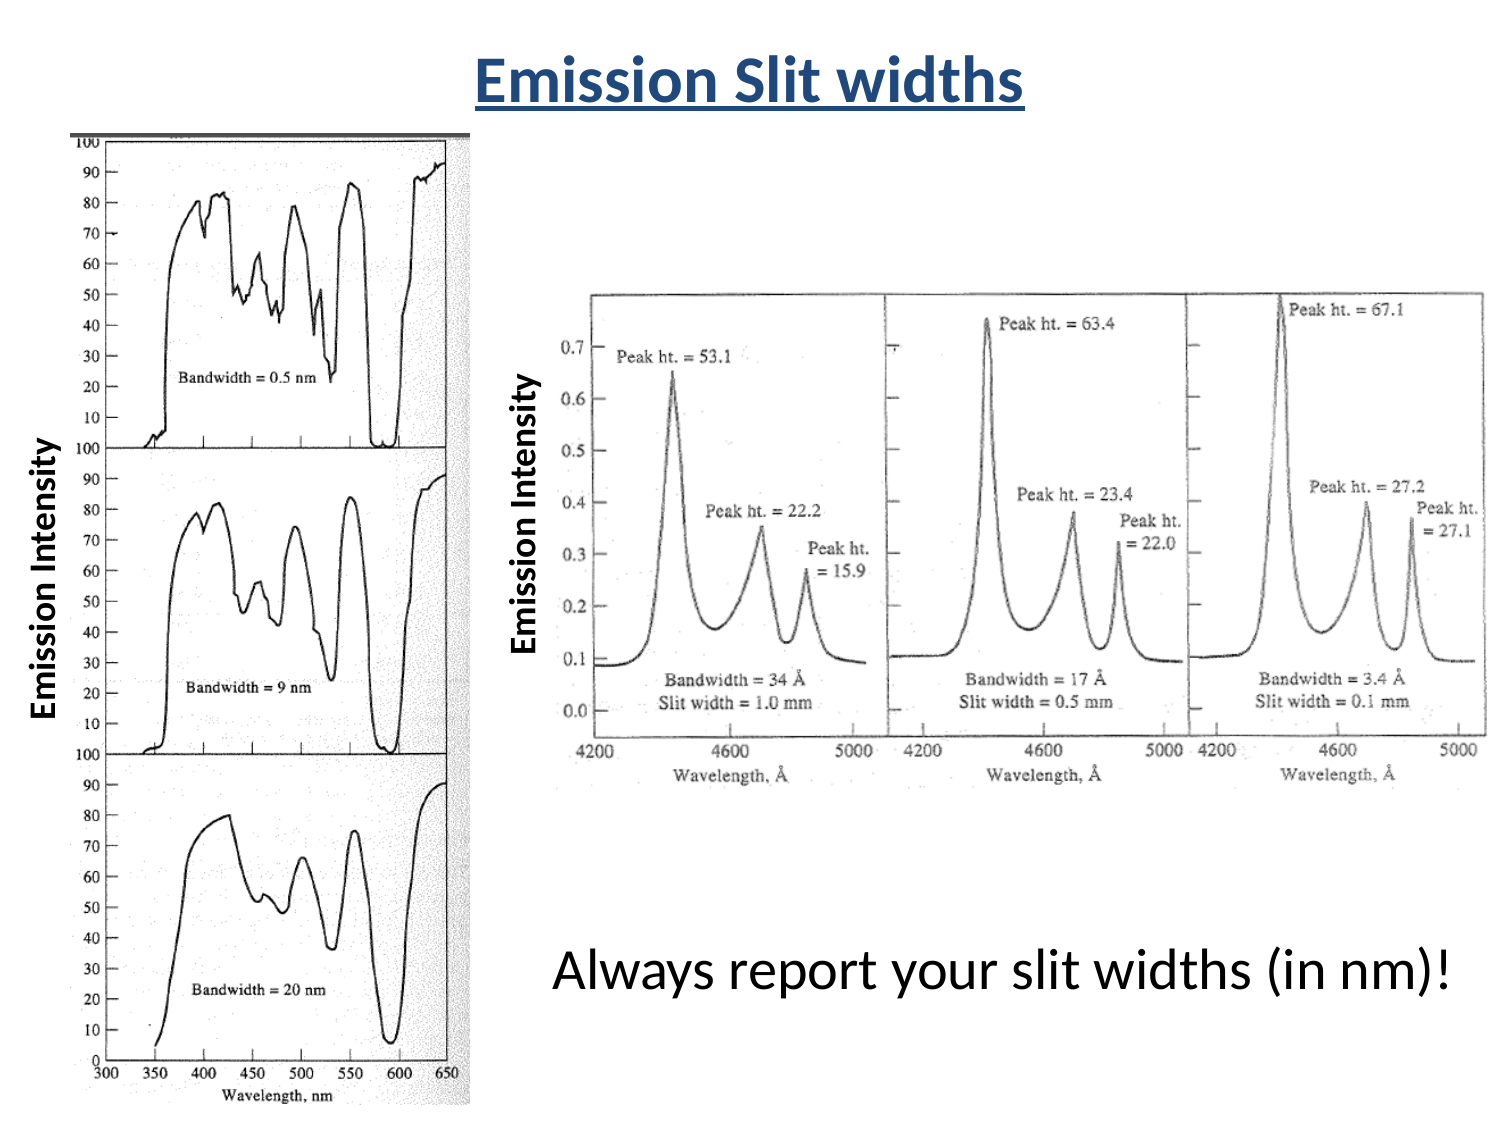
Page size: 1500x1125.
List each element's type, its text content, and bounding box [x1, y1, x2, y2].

picture [554, 284, 1493, 790]
text_box Emission Intensity [490, 345, 549, 684]
text_box Emission Intensity [10, 278, 65, 880]
text_box Always report your slit widths (in nm)! [522, 923, 1484, 1009]
picture [70, 133, 471, 1105]
text_box Emission Slit widths [74, 0, 1425, 151]
